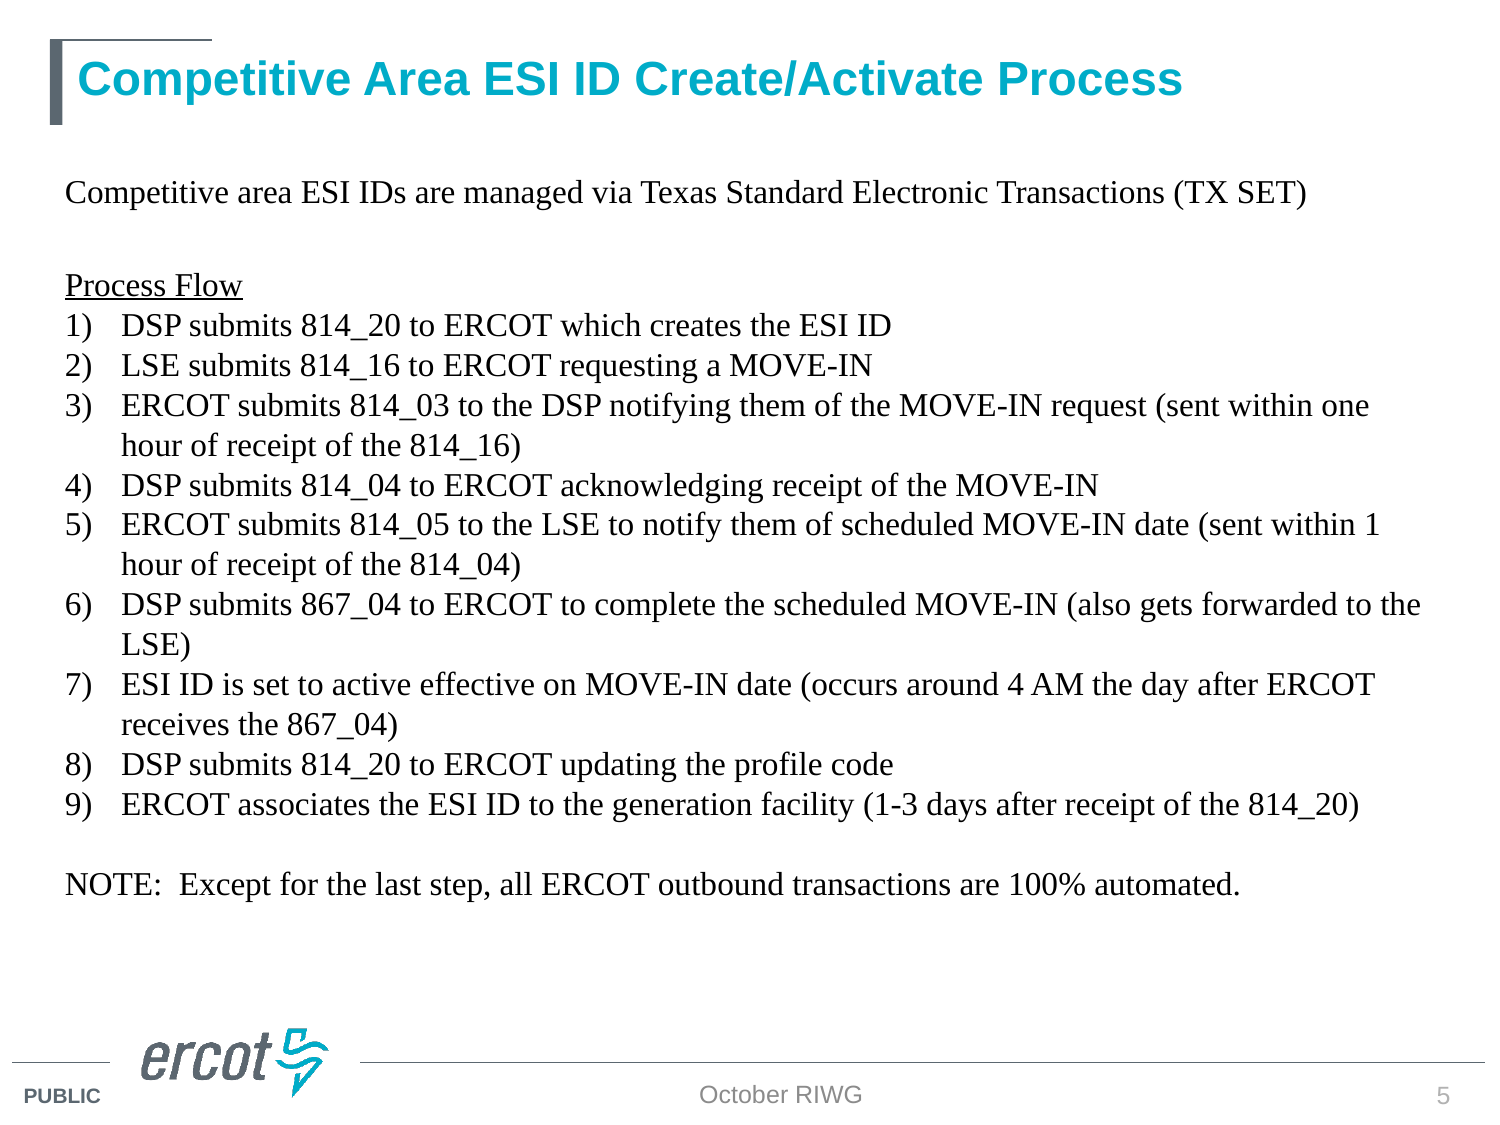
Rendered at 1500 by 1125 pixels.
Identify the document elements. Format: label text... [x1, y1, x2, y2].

list Competitive area ESI IDs are managed via Texas Standard Electronic Transactions (TX SET) Process Flow DSP submits 814_20 to ERCOT which creates the ESI ID LSE submits 814_16 to ERCOT requesting a MOVE-IN ERCOT submits 814_03 to the DSP notifying them of the MOVE-IN request (sent within one hour of receipt of the 814_16) DSP submits 814_04 to ERCOT acknowledging receipt of the MOVE-IN ERCOT submits 814_05 to the LSE to notify them of scheduled MOVE-IN date (sent within 1 hour of receipt of the 814_04) DSP submits 867_04 to ERCOT to complete the scheduled MOVE-IN (also gets forwarded to the LSE) ESI ID is set to active effective on MOVE-IN date (occurs around 4 AM the day after ERCOT receives the 867_04) DSP submits 814_20 to ERCOT updating the profile code ERCOT associates the ESI ID to the generation facility (1-3 days after receipt of the 814_20) NOTE: Except for the last step, all ERCOT outbound transactions are 100% automated. [50, 162, 1450, 992]
slide_number 5 [1400, 1076, 1488, 1113]
title Competitive Area ESI ID Create/Activate Process [62, 39, 1450, 125]
picture [137, 1024, 332, 1100]
footer October RIWG [450, 1074, 1113, 1113]
